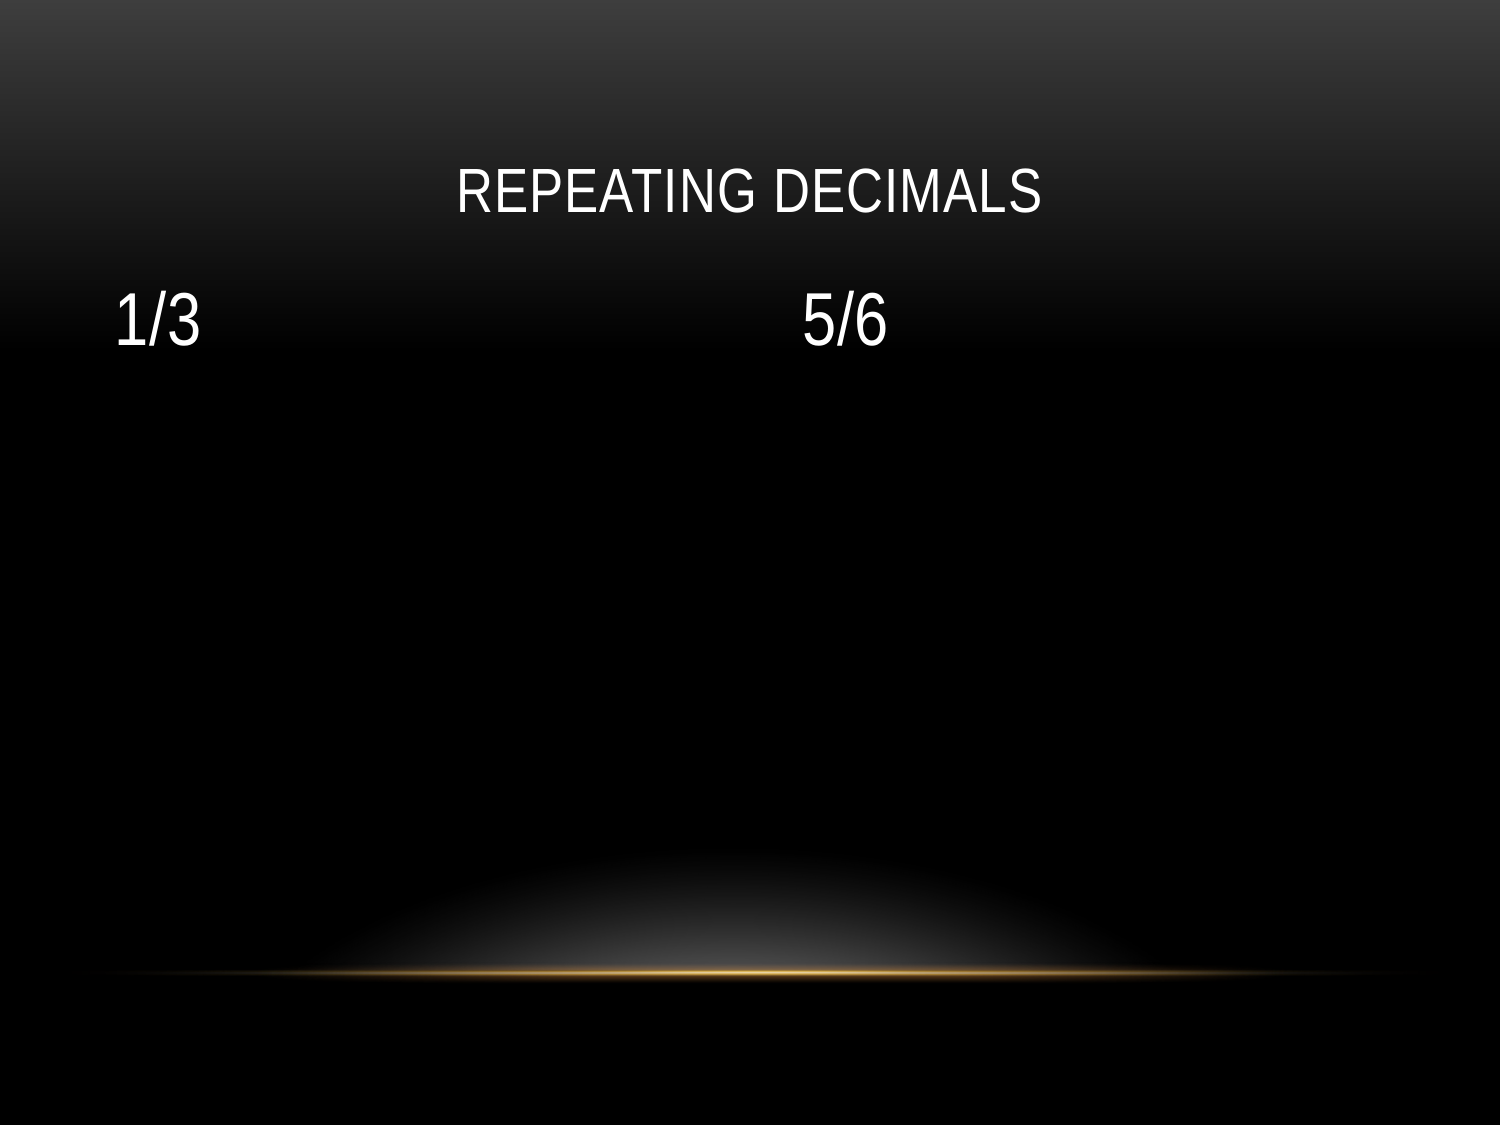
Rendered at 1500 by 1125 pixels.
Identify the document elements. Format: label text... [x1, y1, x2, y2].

picture [0, 0, 1500, 1125]
list 5/6 [787, 262, 1400, 938]
list 1/3 [99, 262, 713, 938]
title Repeating decimals [99, 45, 1400, 233]
